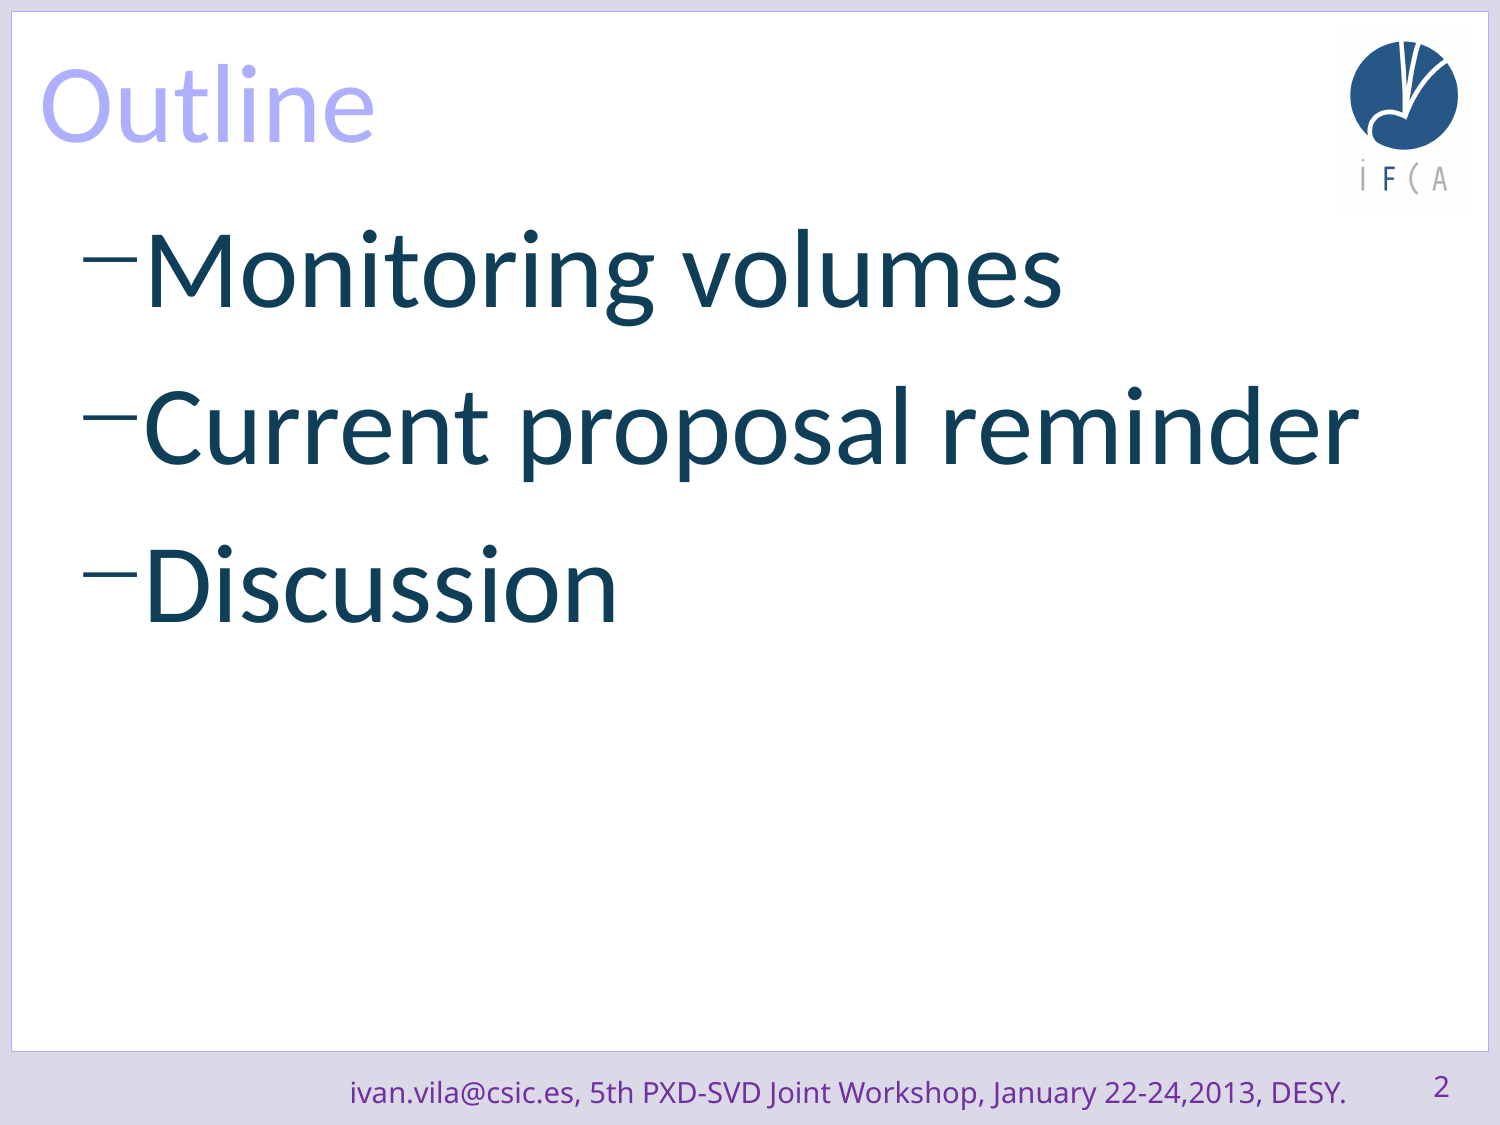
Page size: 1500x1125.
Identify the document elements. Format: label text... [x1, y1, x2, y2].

footer ivan.vila@csic.es, 5th PXD-SVD Joint Workshop, January 22-24,2013, DESY. [274, 1041, 1363, 1117]
title Outline [24, 22, 1188, 213]
picture [1333, 23, 1475, 187]
list Monitoring volumes Current proposal reminder Discussion [62, 187, 1500, 1026]
slide_number 2 [1397, 1039, 1486, 1116]
